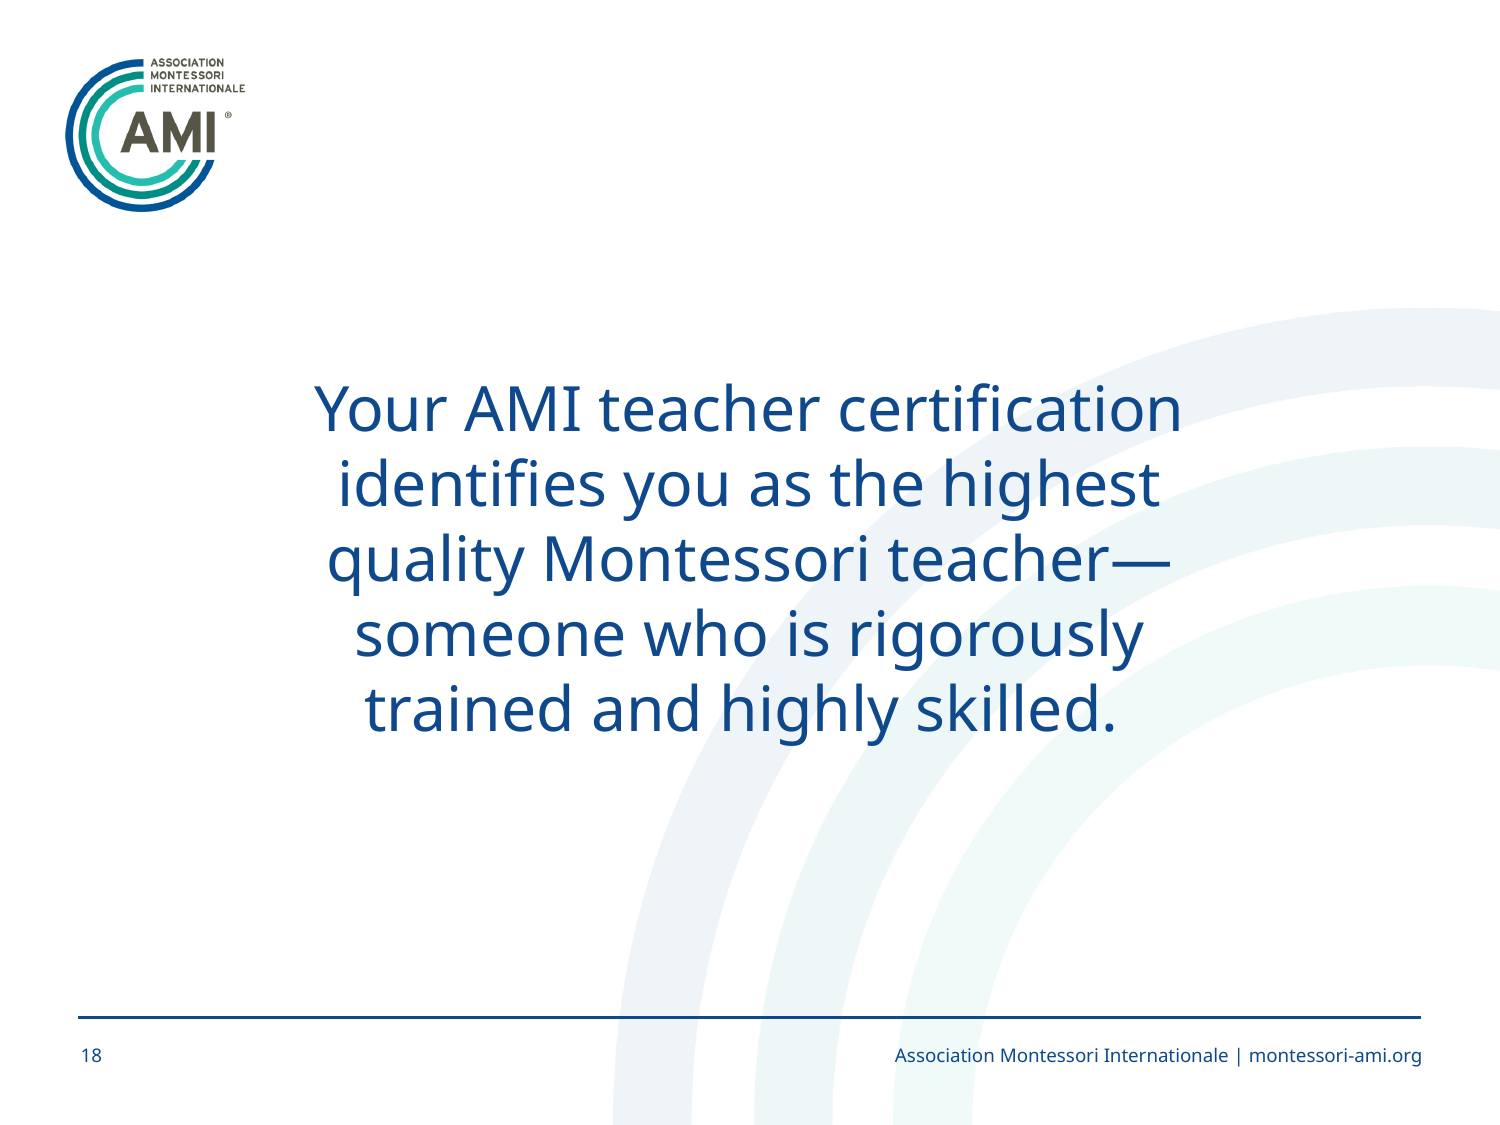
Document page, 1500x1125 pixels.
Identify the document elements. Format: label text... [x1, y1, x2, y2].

picture [65, 58, 245, 212]
text_box Your AMI teacher certification identifies you as the highest quality Montessori teacher—someone who is rigorously trained and highly skilled. [262, 361, 1238, 752]
